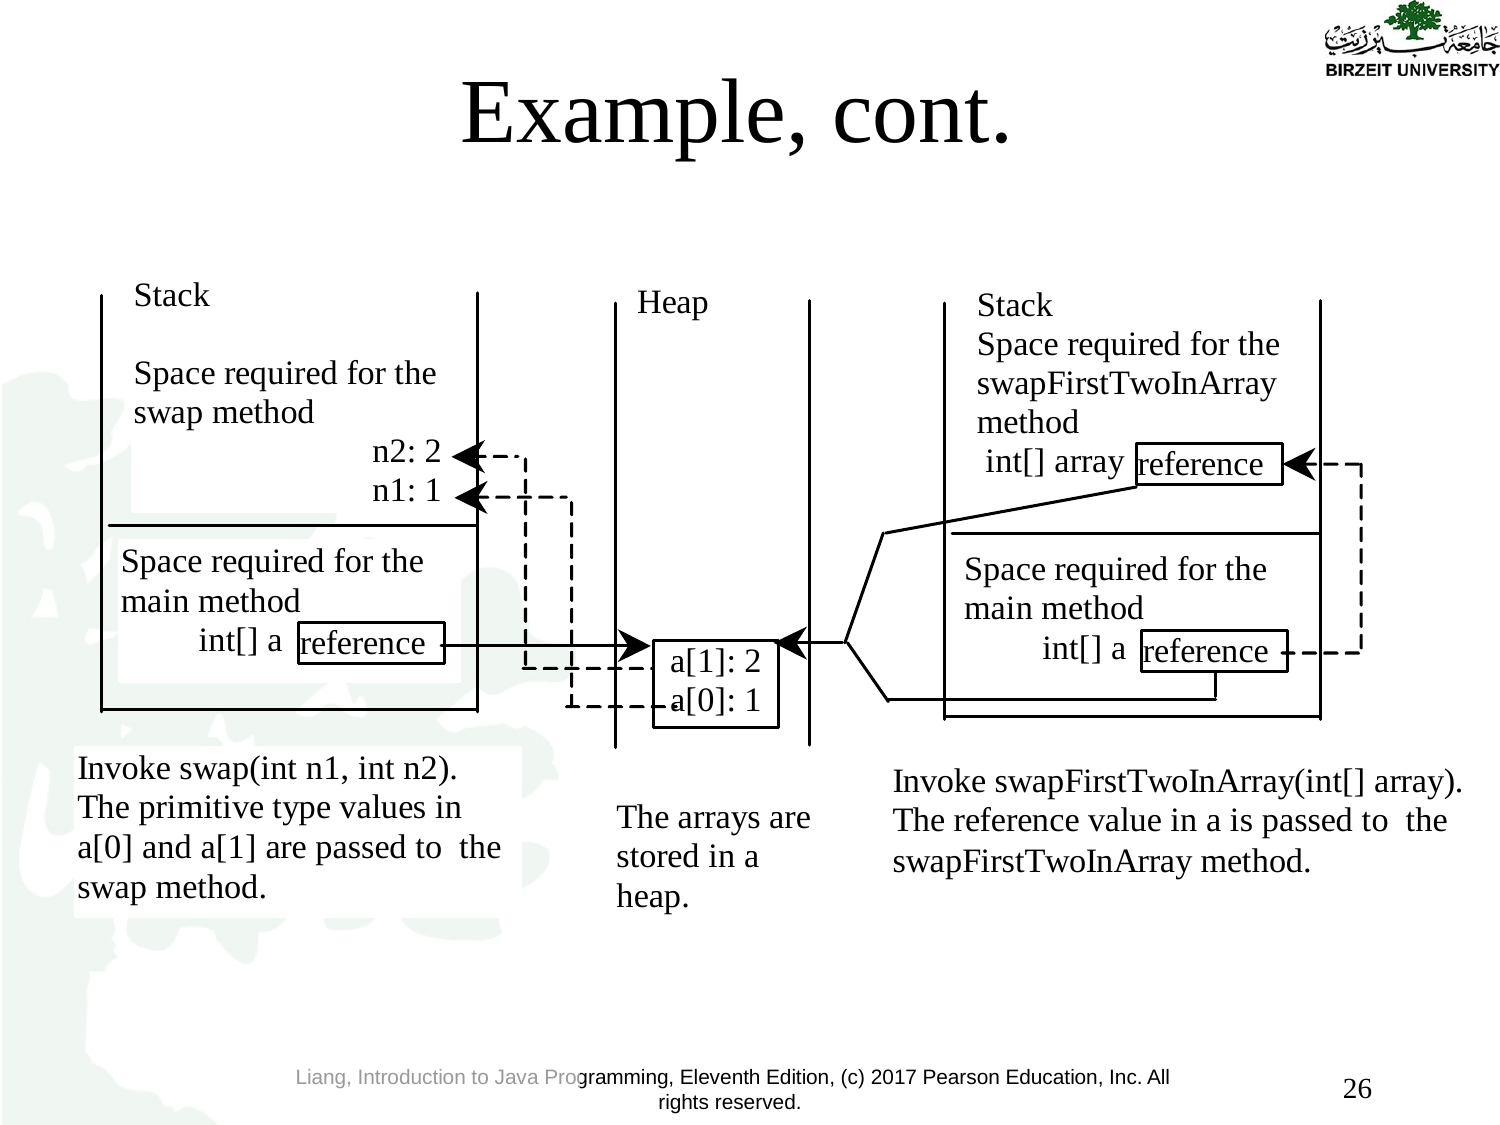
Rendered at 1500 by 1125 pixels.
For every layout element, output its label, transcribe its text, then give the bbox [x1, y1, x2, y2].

picture [411, 1073, 420, 1084]
text_box Calculator [2, 345, 580, 1125]
picture [478, 1073, 488, 1084]
picture [374, 1071, 380, 1084]
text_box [37, 274, 1475, 927]
picture [364, 1073, 373, 1084]
picture [1325, 0, 1500, 76]
slide_number 26 [1074, 1049, 1388, 1125]
picture [494, 1070, 503, 1084]
picture [388, 1073, 398, 1084]
picture [312, 1073, 323, 1084]
picture [559, 1073, 565, 1084]
picture [516, 1073, 526, 1084]
picture [566, 1073, 576, 1084]
picture [443, 1073, 453, 1084]
title Example, cont. [99, 37, 1375, 175]
picture [528, 1073, 539, 1084]
picture [381, 1073, 387, 1084]
picture [471, 1071, 477, 1084]
picture [324, 1073, 333, 1084]
picture [506, 1073, 517, 1084]
picture [432, 1071, 438, 1084]
picture [335, 1073, 344, 1088]
picture [423, 1073, 432, 1084]
picture [400, 1069, 409, 1084]
picture [546, 1070, 557, 1084]
picture [297, 1070, 306, 1084]
picture [455, 1073, 464, 1084]
